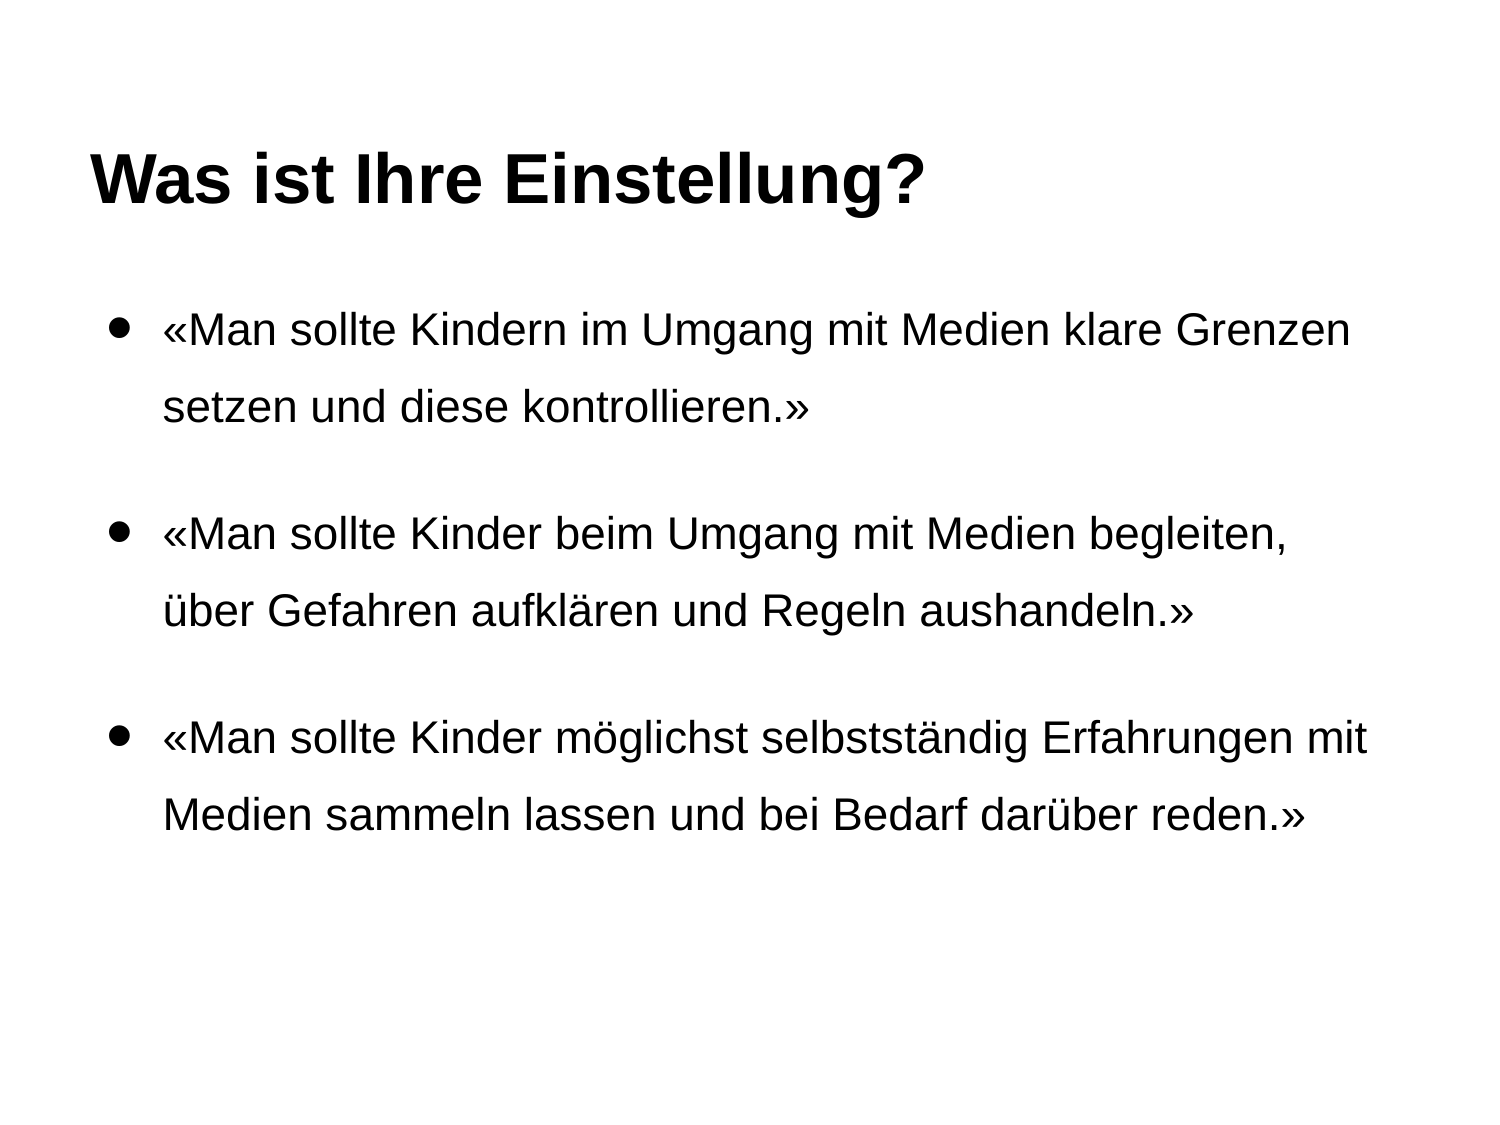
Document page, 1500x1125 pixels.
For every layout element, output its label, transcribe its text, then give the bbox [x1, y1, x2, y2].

title Was ist Ihre Einstellung? [75, 45, 1471, 233]
list «Man sollte Kindern im Umgang mit Medien klare Grenzen setzen und diese kontrollieren.» «Man sollte Kinder beim Umgang mit Medien begleiten, über Gefahren aufklären und Regeln aushandeln.» «Man sollte Kinder möglichst selbstständig Erfahrungen mit Medien sammeln lassen und bei Bedarf darüber reden.» [75, 262, 1388, 1078]
